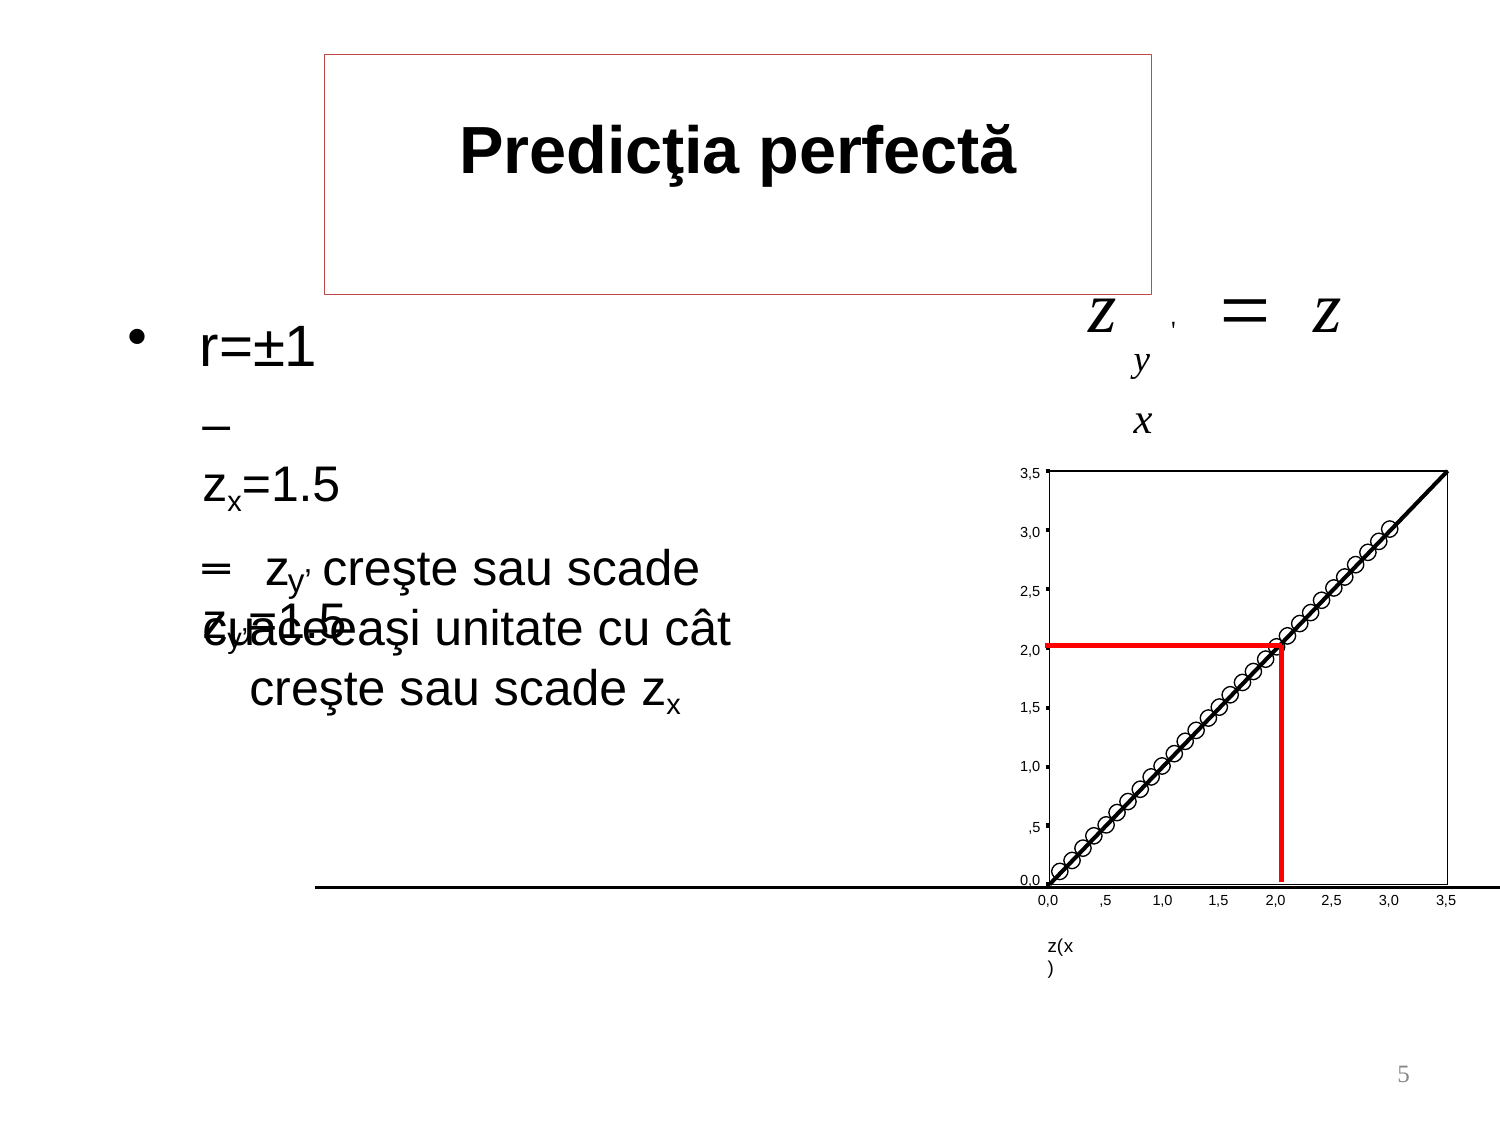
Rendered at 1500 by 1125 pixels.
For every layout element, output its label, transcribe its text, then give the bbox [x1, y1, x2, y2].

text_box 3,0 [1018, 520, 1040, 541]
text_box 3,5 [1433, 889, 1459, 909]
text_box r=±1 – zx=1.5 – zy’=1.5 [121, 292, 419, 655]
text_box 1,0 ,5 0,0 [1018, 754, 1040, 886]
text_box – z creşte sau scade cu [200, 532, 767, 655]
text_box ,5 [1097, 897, 1114, 909]
text_box 1,5 [1206, 897, 1232, 909]
title Predicţia perfectă [324, 54, 1152, 295]
text_box 2,0 [1018, 637, 1040, 658]
text_box 1,0 [1150, 897, 1176, 909]
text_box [1045, 468, 1451, 889]
text_box z(x) [1045, 931, 1080, 979]
text_box 2,5 [1018, 579, 1040, 600]
text_box 2,5 [1319, 897, 1345, 909]
text_box 3,0 [1376, 897, 1402, 909]
text_box 3,5 [1018, 461, 1043, 482]
text_box 5 [1395, 1054, 1413, 1087]
text_box z '  z y x [1079, 277, 1365, 442]
text_box 1,5 [1018, 695, 1040, 716]
text_box 2,0 [1263, 897, 1289, 909]
text_box y’ aceeaşi unitate cu cât creşte sau scade zx [243, 561, 740, 721]
text_box 0,0 [1035, 889, 1061, 909]
